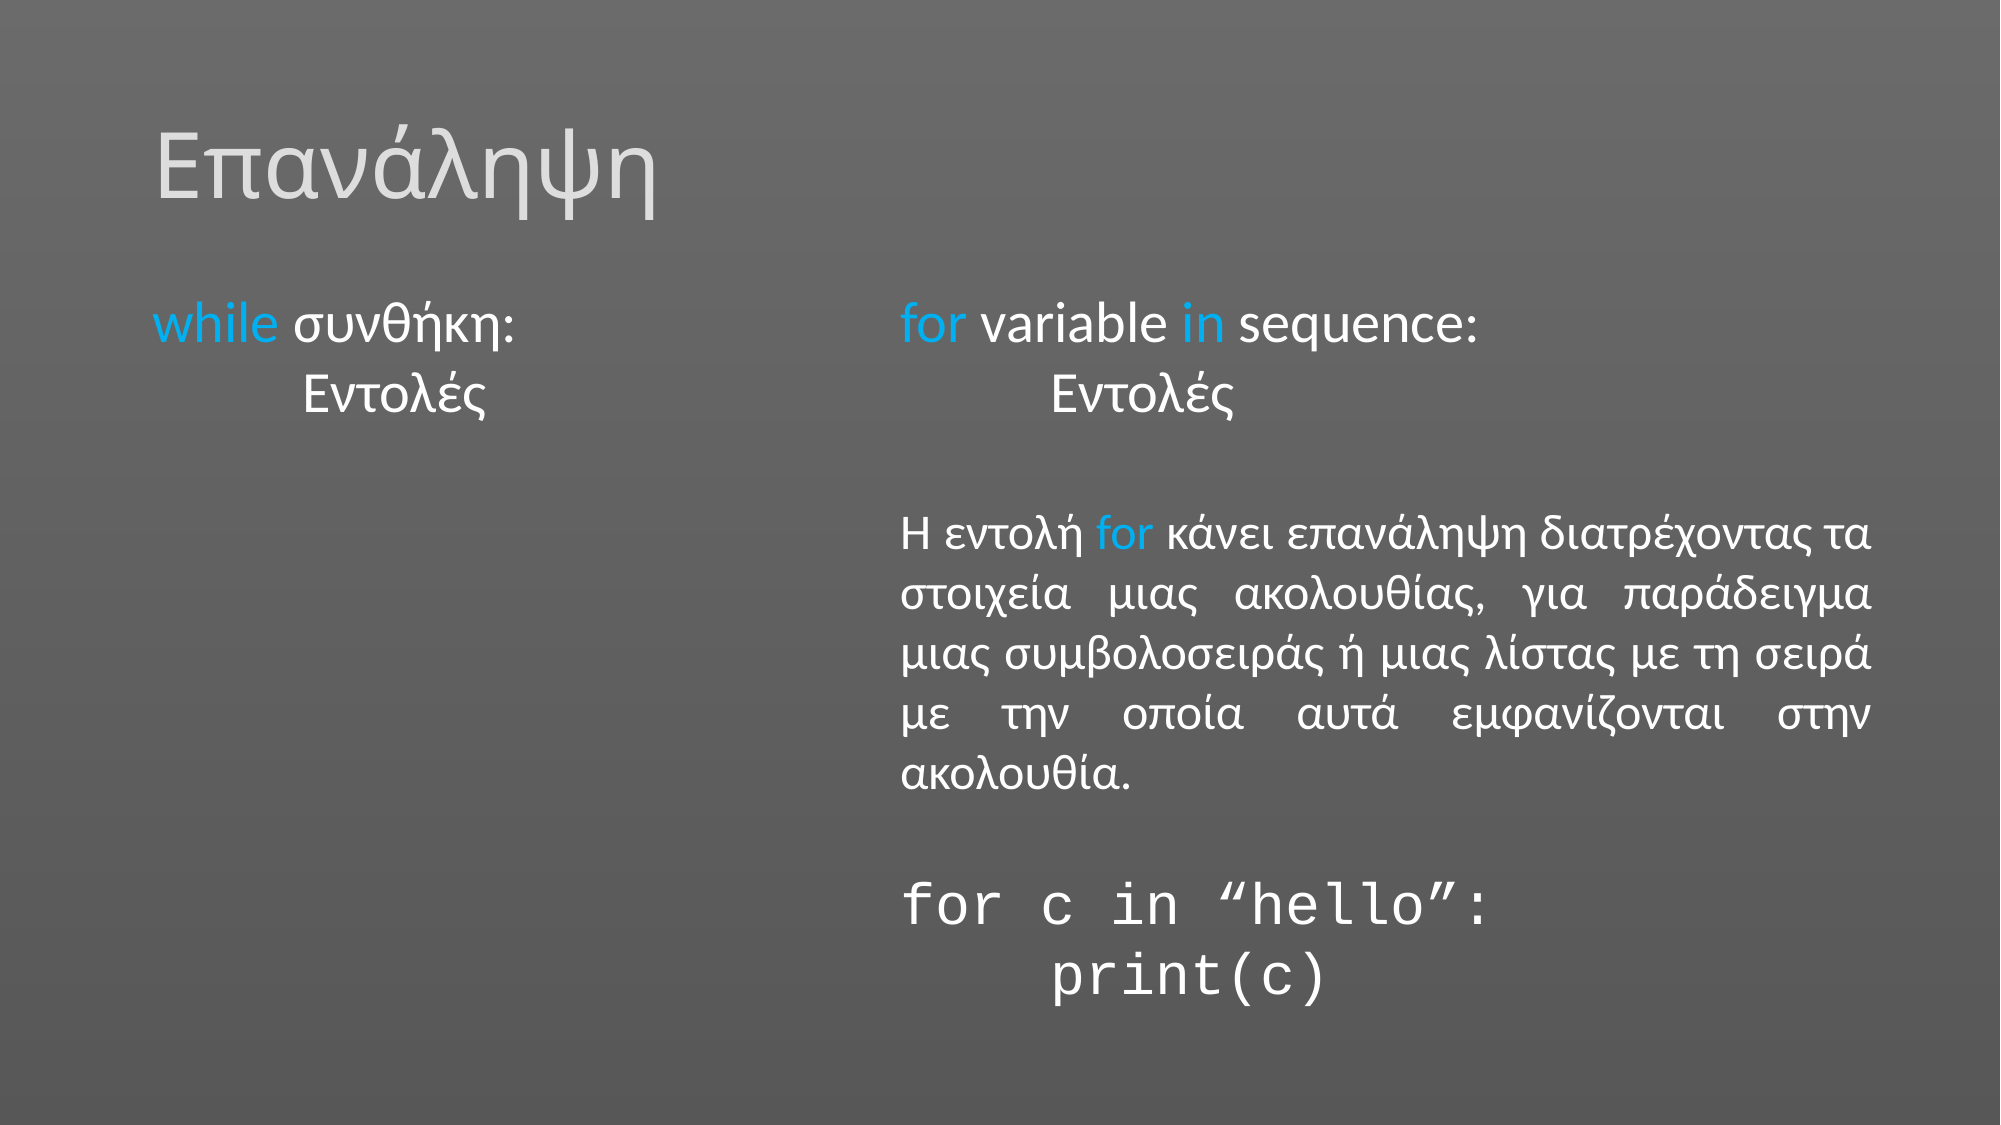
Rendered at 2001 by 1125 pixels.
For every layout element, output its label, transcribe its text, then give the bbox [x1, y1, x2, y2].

title Επανάληψη [137, 59, 1863, 278]
text_box for variable in sequence: Εντολές [885, 277, 1825, 432]
text_box Η εντολή for κάνει επανάληψη διατρέχοντας τα στοιχεία μιας ακολουθίας, για παράδειγμα μιας συμβολοσειράς ή μιας λίστας με τη σειρά με την οποία αυτά εμφανίζονται στην ακολουθία. [885, 492, 1887, 807]
text_box while συνθήκη: Εντολές [137, 277, 780, 432]
text_box for c in “hello”: print(c) [885, 858, 1535, 1014]
